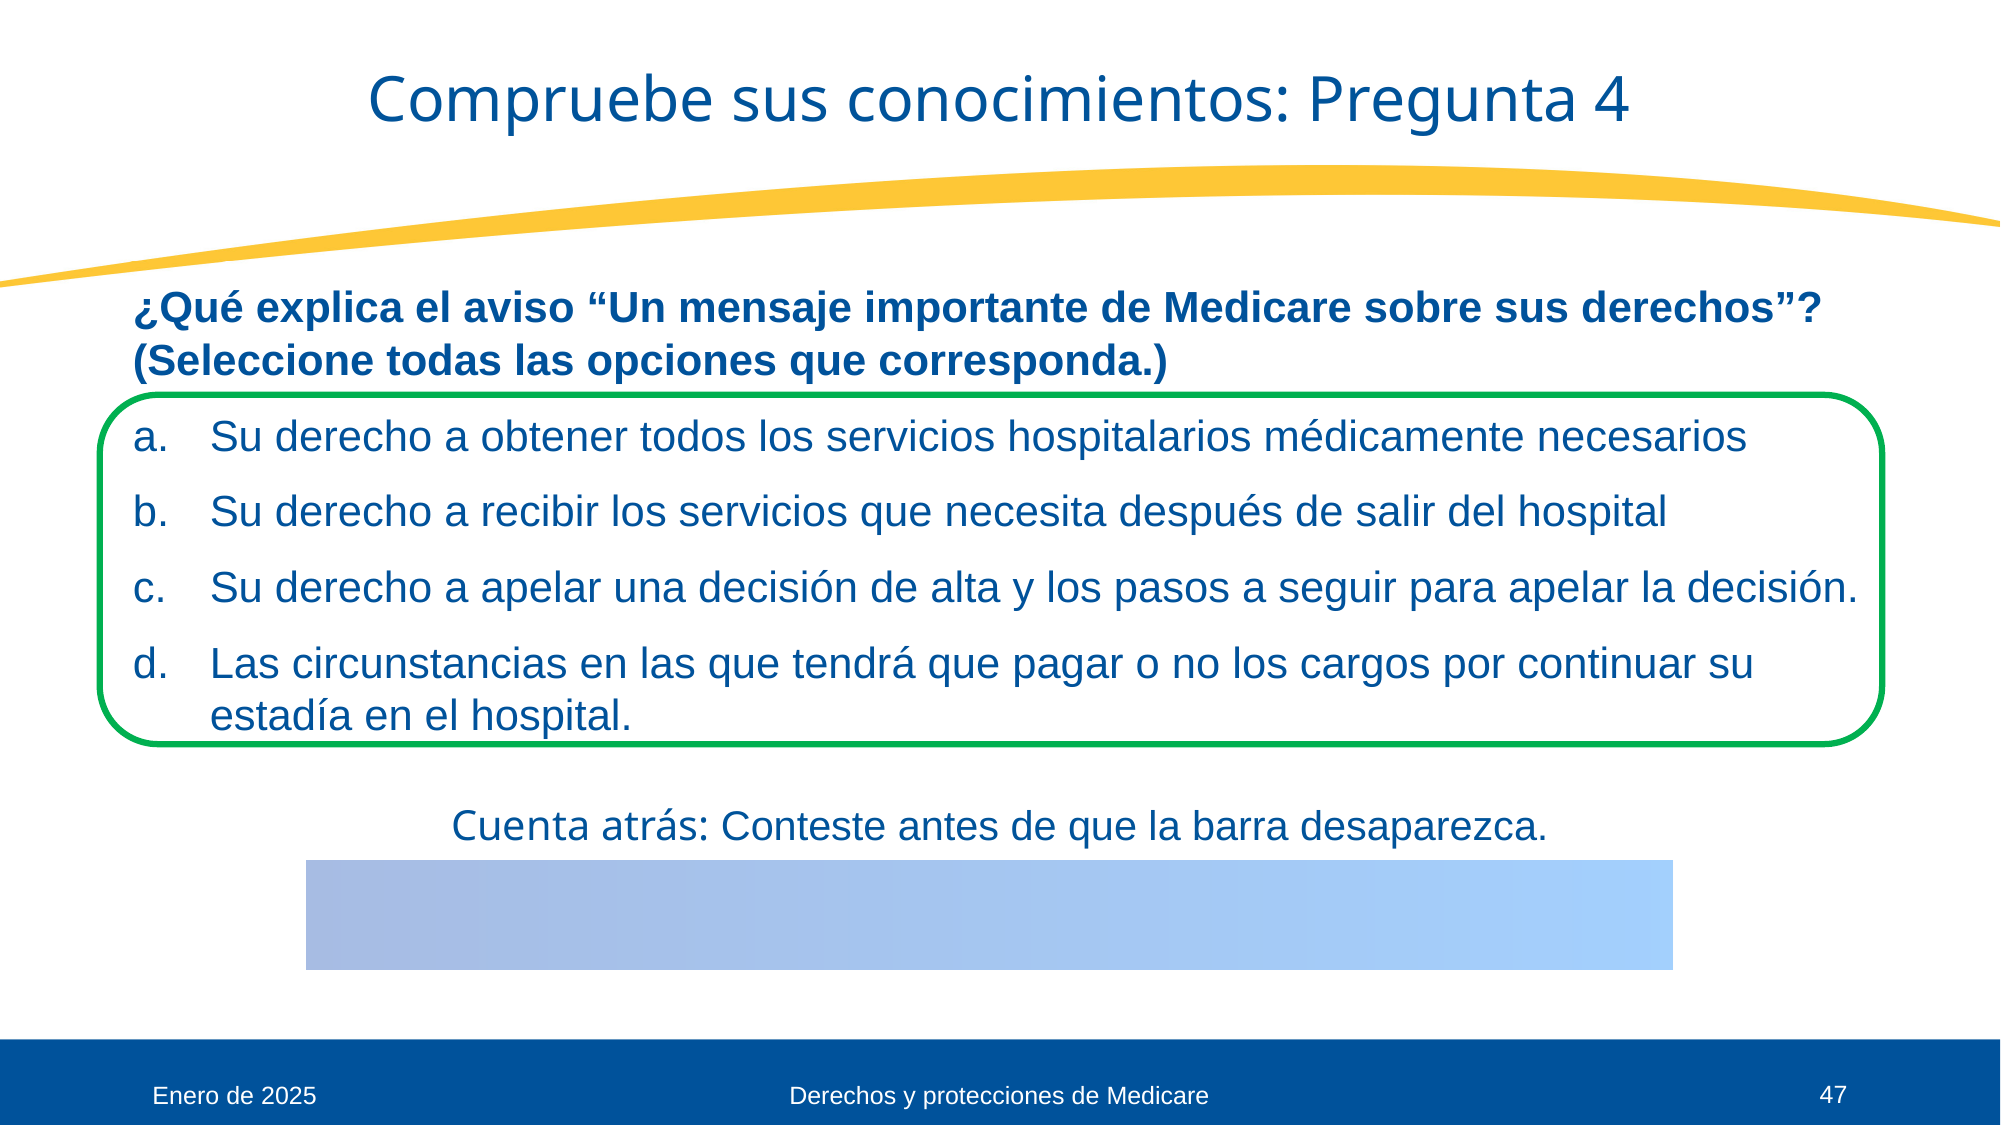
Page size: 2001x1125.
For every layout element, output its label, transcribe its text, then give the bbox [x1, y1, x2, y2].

list ¿Qué explica el aviso “Un mensaje importante de Medicare sobre sus derechos”? (Seleccione todas las opciones que corresponda.) Su derecho a obtener todos los servicios hospitalarios médicamente necesarios Su derecho a recibir los servicios que necesita después de salir del hospital Su derecho a apelar una decisión de alta y los pasos a seguir para apelar la decisión. Las circunstancias en las que tendrá que pagar o no los cargos por continuar su estadía en el hospital. [117, 698, 1883, 781]
slide_number Enero de 2025 [137, 1065, 588, 1125]
title Compruebe sus conocimientos: Pregunta 4 [174, 41, 1826, 160]
text_box [98, 393, 1884, 746]
list ¿Qué explica el aviso “Un mensaje importante de Medicare sobre sus derechos”? (Seleccione todas las opciones que corresponda.) Su derecho a obtener todos los servicios hospitalarios médicamente necesarios Su derecho a recibir los servicios que necesita después de salir del hospital Su derecho a apelar una decisión de alta y los pasos a seguir para apelar la decisión. Las circunstancias en las que tendrá que pagar o no los cargos por continuar su estadía en el hospital. [117, 272, 1883, 441]
footer Derechos y protecciones de Medicare [662, 1065, 1338, 1125]
text_box Cuenta atrás: Conteste antes de que la barra desaparezca. [246, 797, 1753, 857]
picture [0, 0, 2001, 1125]
slide_number 47 [1412, 1063, 1863, 1124]
